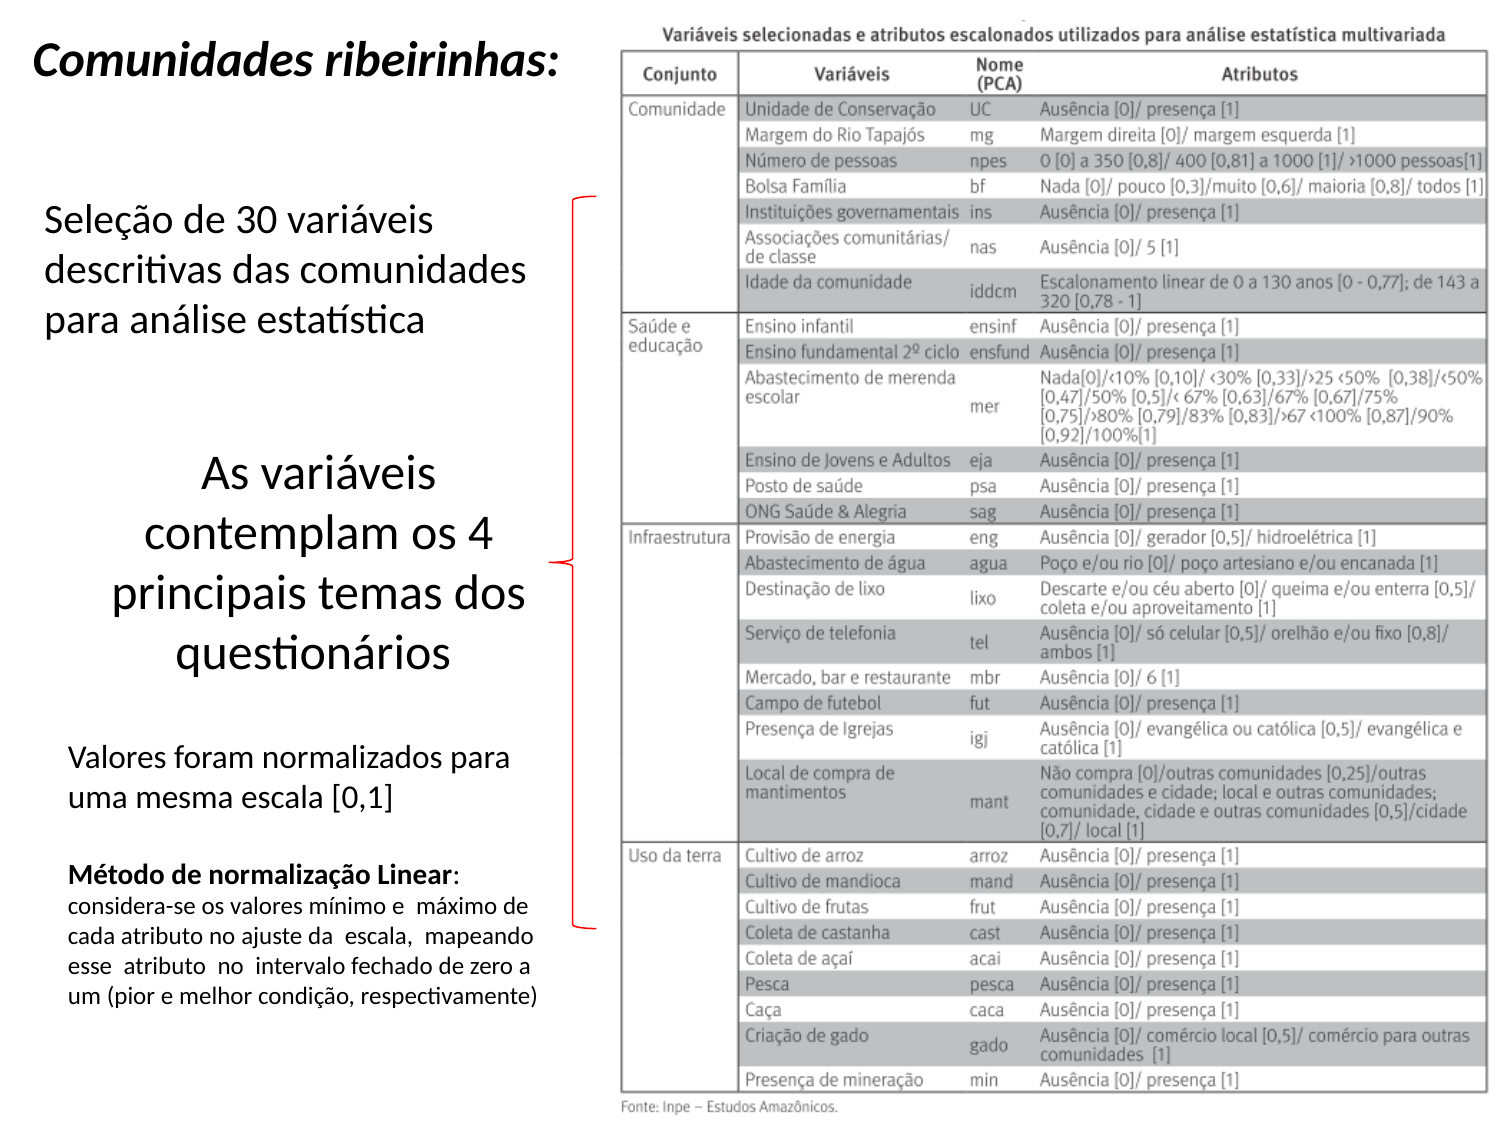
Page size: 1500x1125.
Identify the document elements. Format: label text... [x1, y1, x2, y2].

text_box Seleção de 30 variáveis descritivas das comunidades para análise estatística [29, 184, 600, 350]
picture [605, 19, 1500, 1118]
text_box Valores foram normalizados para uma mesma escala [0,1] Método de normalização Linear: considera-se os valores mínimo e máximo de cada atributo no ajuste da escala, mapeando esse atributo no intervalo fechado de zero a um (pior e melhor condição, respectivamente) [53, 727, 561, 1017]
list Comunidades ribeirinhas: [17, 18, 606, 124]
text_box As variáveis contemplam os 4 principais temas dos questionários [76, 432, 561, 688]
text_box [548, 195, 597, 930]
